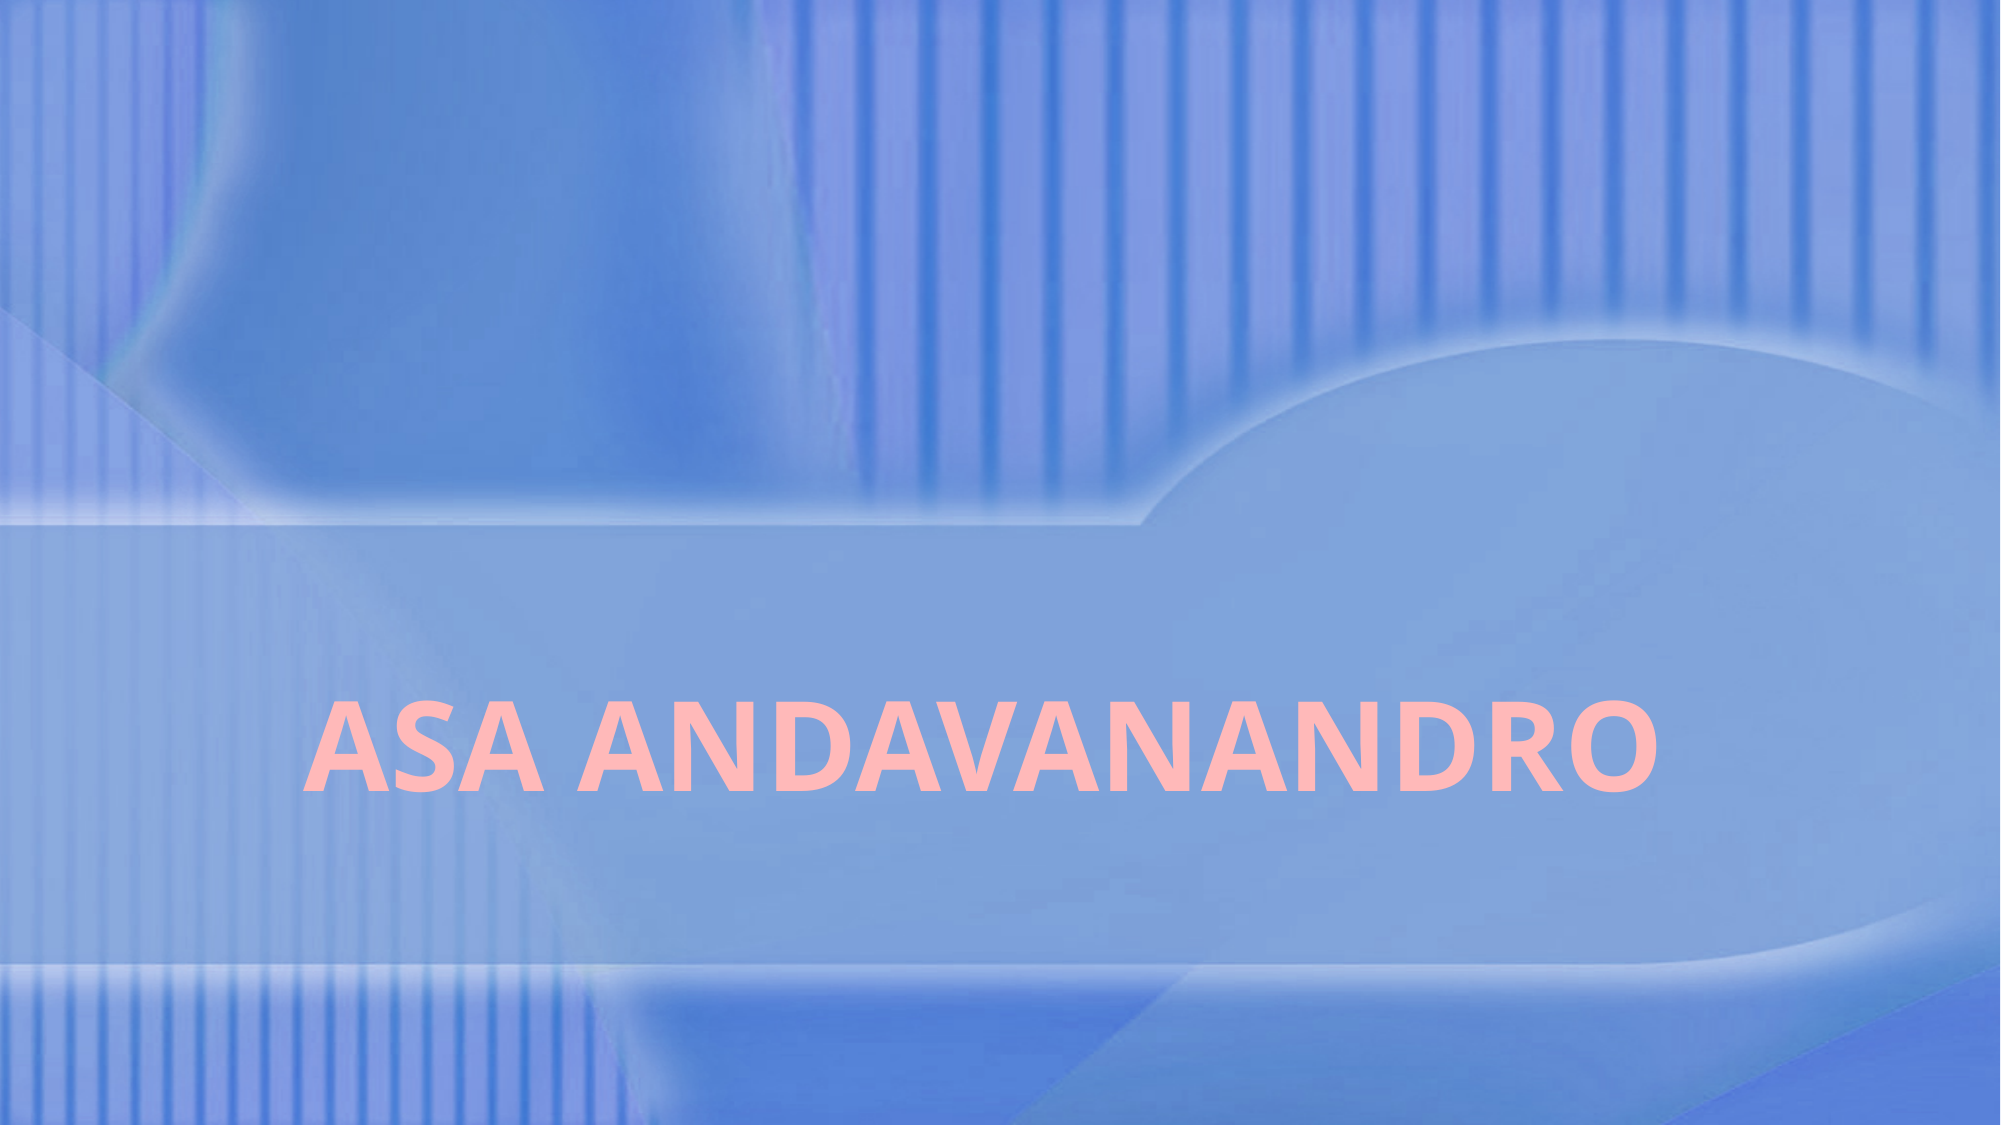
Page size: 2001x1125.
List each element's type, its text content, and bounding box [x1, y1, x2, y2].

picture [0, 0, 2001, 1125]
text_box ASA ANDAVANANDRO [0, 658, 2000, 824]
